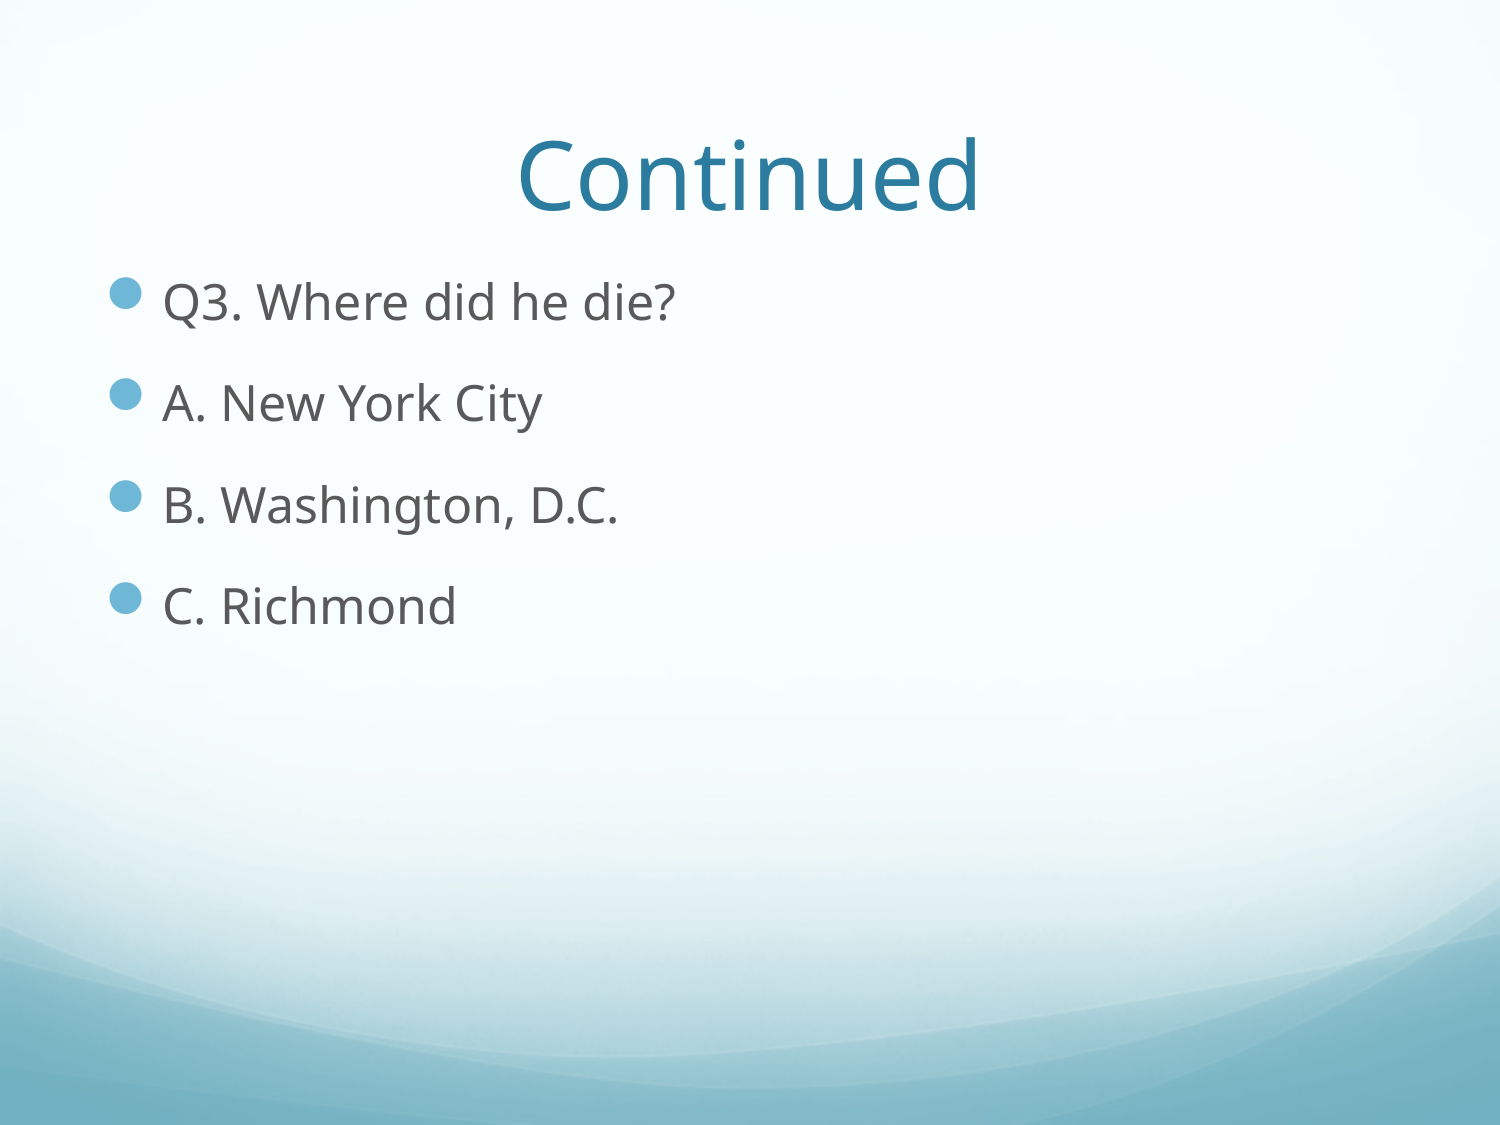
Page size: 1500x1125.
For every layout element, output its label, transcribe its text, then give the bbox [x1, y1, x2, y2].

title Continued [90, 17, 1410, 237]
list Q3. Where did he die? A. New York City B. Washington, D.C. C. Richmond [90, 262, 1410, 975]
